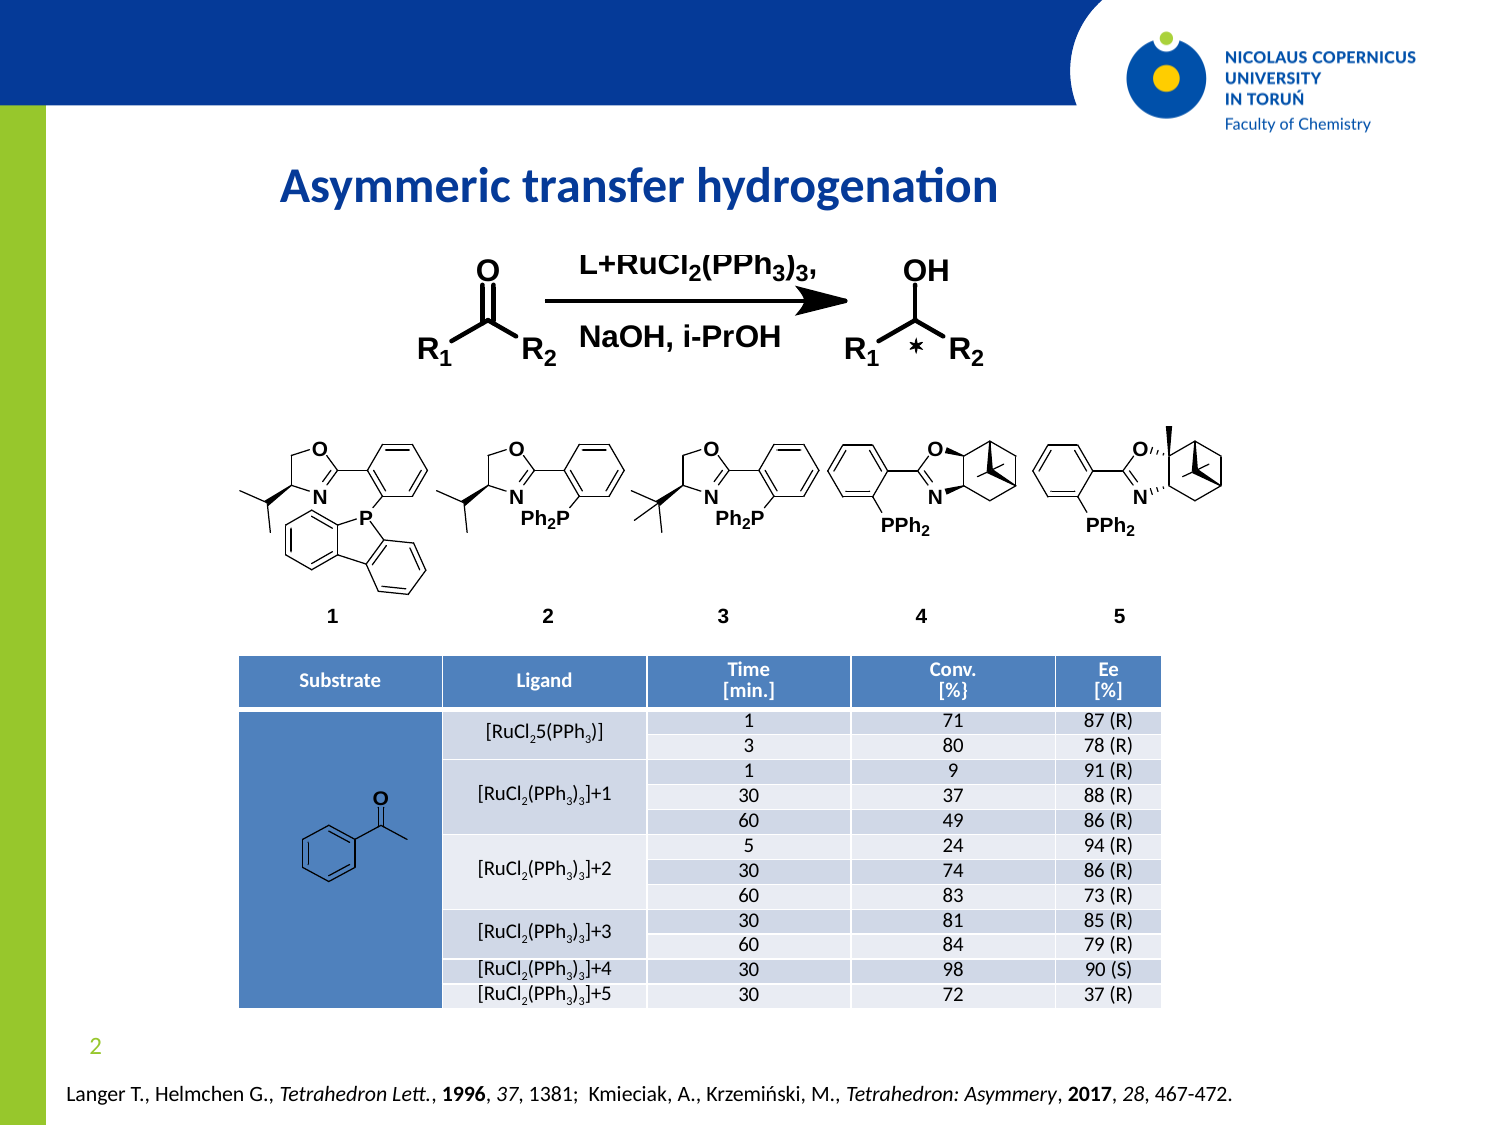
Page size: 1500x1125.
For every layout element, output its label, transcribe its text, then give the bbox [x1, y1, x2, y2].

table_cell 49 [852, 810, 1055, 834]
table_cell 79 (R) [1056, 935, 1161, 958]
table_cell 30 [648, 785, 850, 809]
table_cell 83 [852, 885, 1055, 909]
table_cell 87 (R) [1056, 712, 1161, 734]
table_cell 5 [648, 835, 850, 859]
table_cell 30 [648, 860, 850, 884]
table_cell 78 (R) [1056, 735, 1161, 759]
list Asymmeric transfer hydrogenation [265, 145, 1228, 298]
table_cell 3 [648, 735, 850, 759]
table_cell 37 (R) [1056, 985, 1161, 1008]
table_cell 73 (R) [1056, 885, 1161, 909]
picture [1100, 5, 1442, 160]
table_header Time [min.] [648, 656, 850, 707]
table_cell 1 [648, 712, 850, 734]
table_cell [RuCl2(PPh3)3]+1 [443, 760, 646, 834]
table_cell 30 [648, 910, 850, 933]
table_cell 80 [852, 735, 1055, 759]
table_cell 30 [648, 985, 850, 1008]
table_cell 60 [648, 810, 850, 834]
table_cell 86 (R) [1056, 860, 1161, 884]
table_cell 30 [648, 960, 850, 983]
table_cell [239, 712, 442, 1008]
table_cell 86 (R) [1056, 810, 1161, 834]
table_cell [RuCl2(PPh3)3]+5 [443, 985, 646, 1008]
table_cell 1 [648, 760, 850, 784]
table_header Ligand [443, 656, 646, 707]
table_cell 60 [648, 935, 850, 958]
table_cell 94 (R) [1056, 835, 1161, 859]
table_header Ee [%] [1056, 656, 1161, 707]
table_header Conv. [%} [852, 656, 1055, 707]
text_box Langer T., Helmchen G., Tetrahedron Lett., 1996, 37, 1381; Kmieciak, A., Krzemiński, M., Tetrahedron: Asymmery, 2017, 28, 467-472. [66, 1080, 1234, 1114]
table_cell 90 (S) [1056, 960, 1161, 983]
table_cell [RuCl2(PPh3)3]+4 [443, 960, 646, 983]
table_cell [RuCl2(PPh3)3]+3 [443, 910, 646, 958]
table_cell 98 [852, 960, 1055, 983]
table_cell 24 [852, 835, 1055, 859]
table_cell 81 [852, 910, 1055, 933]
table_cell 74 [852, 860, 1055, 884]
table_cell 91 (R) [1056, 760, 1161, 784]
table_cell 37 [852, 785, 1055, 809]
table_cell 85 (R) [1056, 910, 1161, 933]
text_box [235, 425, 1226, 636]
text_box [297, 786, 411, 889]
table_cell 88 (R) [1056, 785, 1161, 809]
table_cell [RuCl25(PPh3)] [443, 712, 646, 759]
table_cell 60 [648, 885, 850, 909]
table_cell 72 [852, 985, 1055, 1008]
table_cell 9 [852, 760, 1055, 784]
table_header Substrate [239, 656, 442, 707]
table_cell 71 [852, 712, 1055, 734]
table_cell 84 [852, 935, 1055, 958]
table_cell [RuCl2(PPh3)3]+2 [443, 835, 646, 909]
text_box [410, 255, 990, 389]
